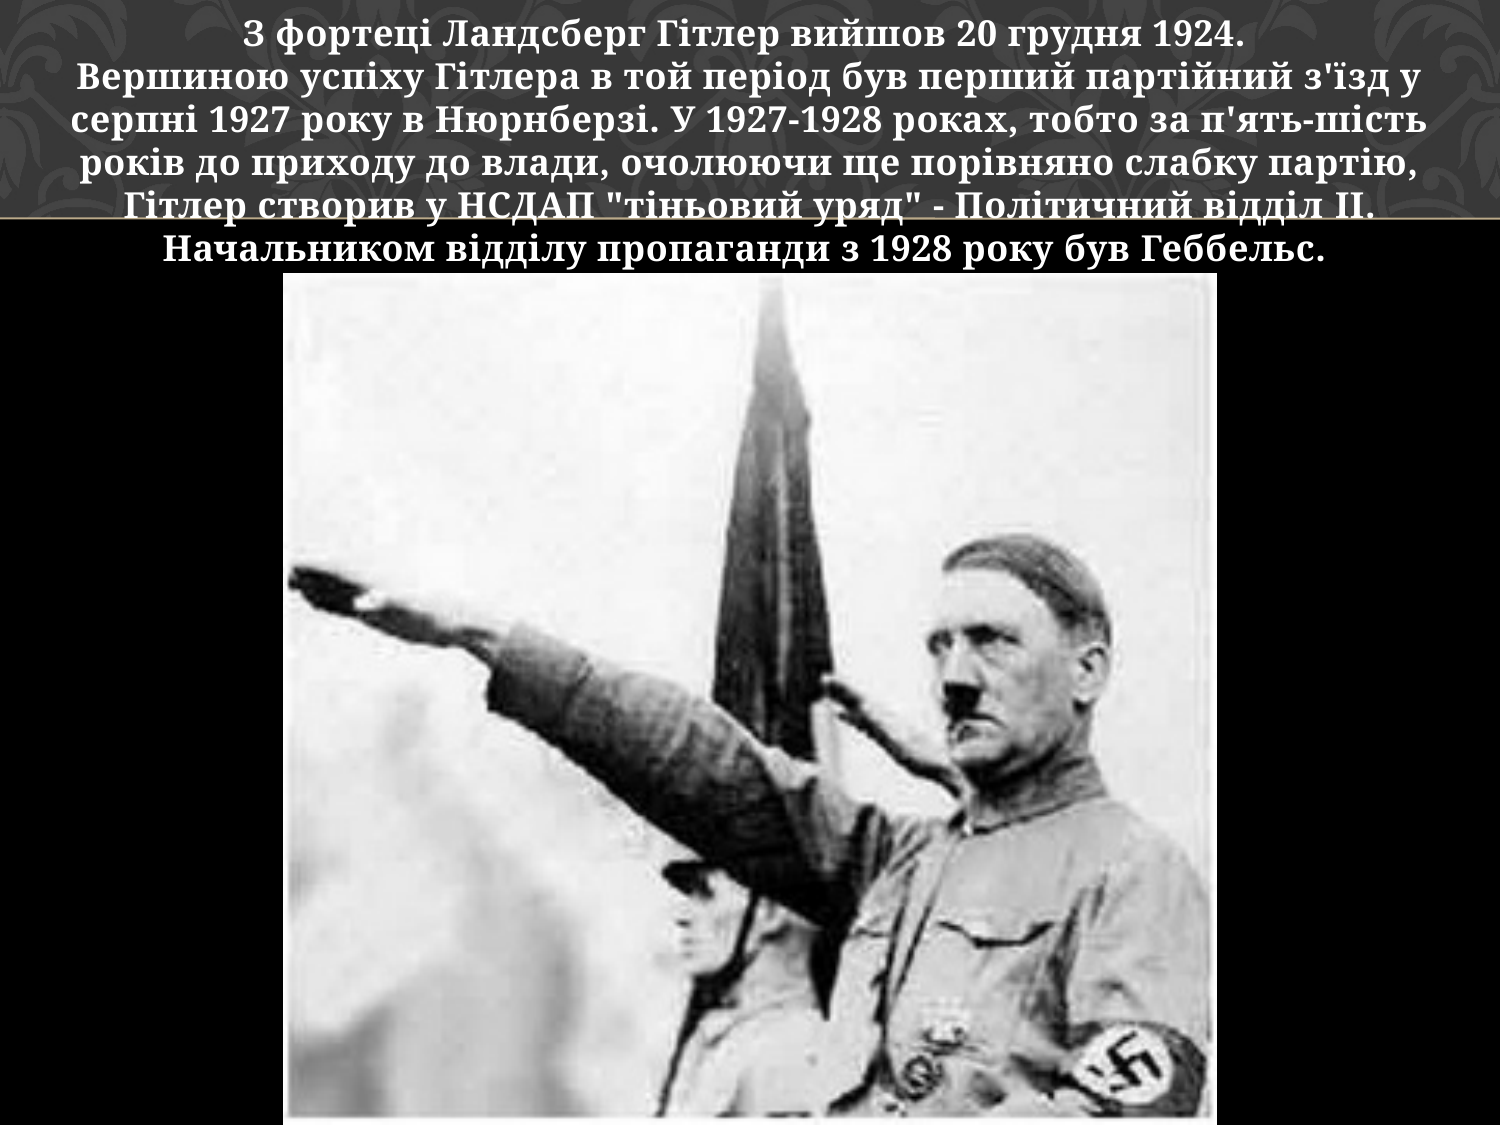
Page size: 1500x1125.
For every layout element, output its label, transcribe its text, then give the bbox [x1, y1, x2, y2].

list З фортеці Ландсберг Гітлер вийшов 20 грудня 1924. Вершиною успіху Гітлера в той період був перший партійний з'їзд у серпні 1927 року в Нюрнберзі. У 1927-1928 роках, тобто за п'ять-шість років до приходу до влади, очолюючи ще порівняно слабку партію, Гітлер створив у НСДАП "тіньовий уряд" - Політичний відділ II. Начальником відділу пропаганди з 1928 року був Геббельс. [0, 0, 1500, 279]
picture [283, 272, 1217, 1125]
